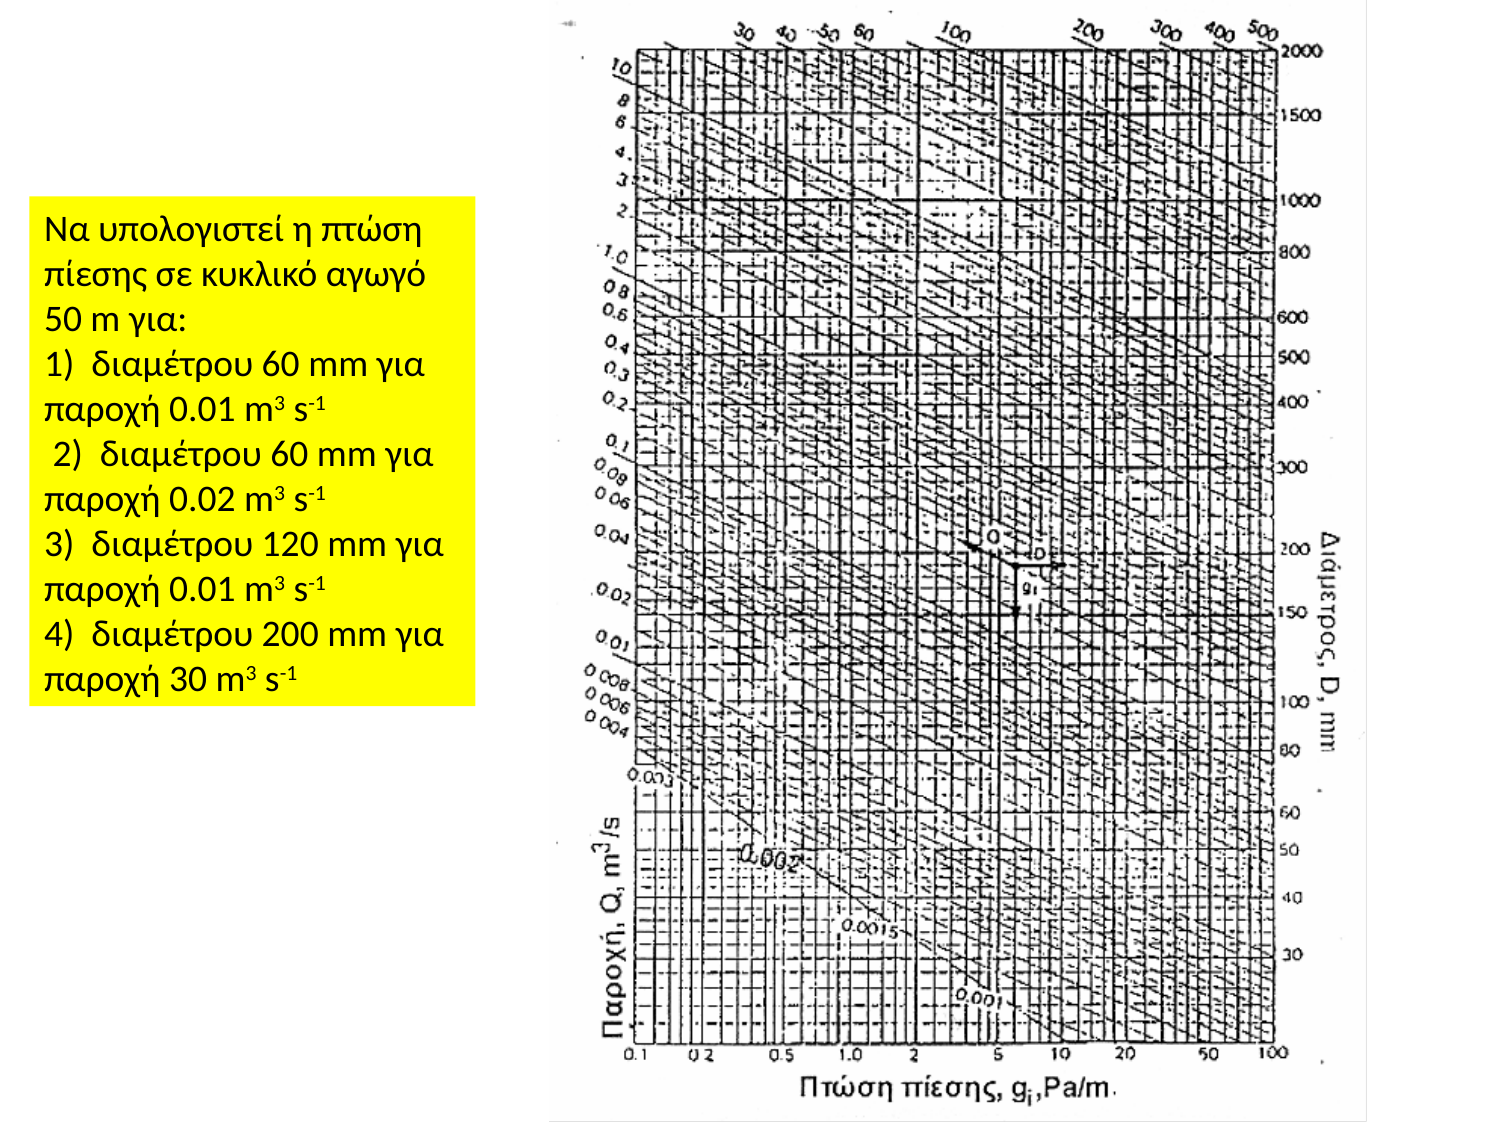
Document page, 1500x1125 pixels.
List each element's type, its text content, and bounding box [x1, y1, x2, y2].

text_box Να υπολογιστεί η πτώση πίεσης σε κυκλικό αγωγό 50 m για: 1) διαμέτρου 60 mm για παροχή 0.01 m3 s-1 2) διαμέτρου 60 mm για παροχή 0.02 m3 s-1 3) διαμέτρου 120 mm για παροχή 0.01 m3 s-1 4) διαμέτρου 200 mm για παροχή 30 m3 s-1 [29, 196, 476, 707]
picture [548, 0, 1368, 1125]
